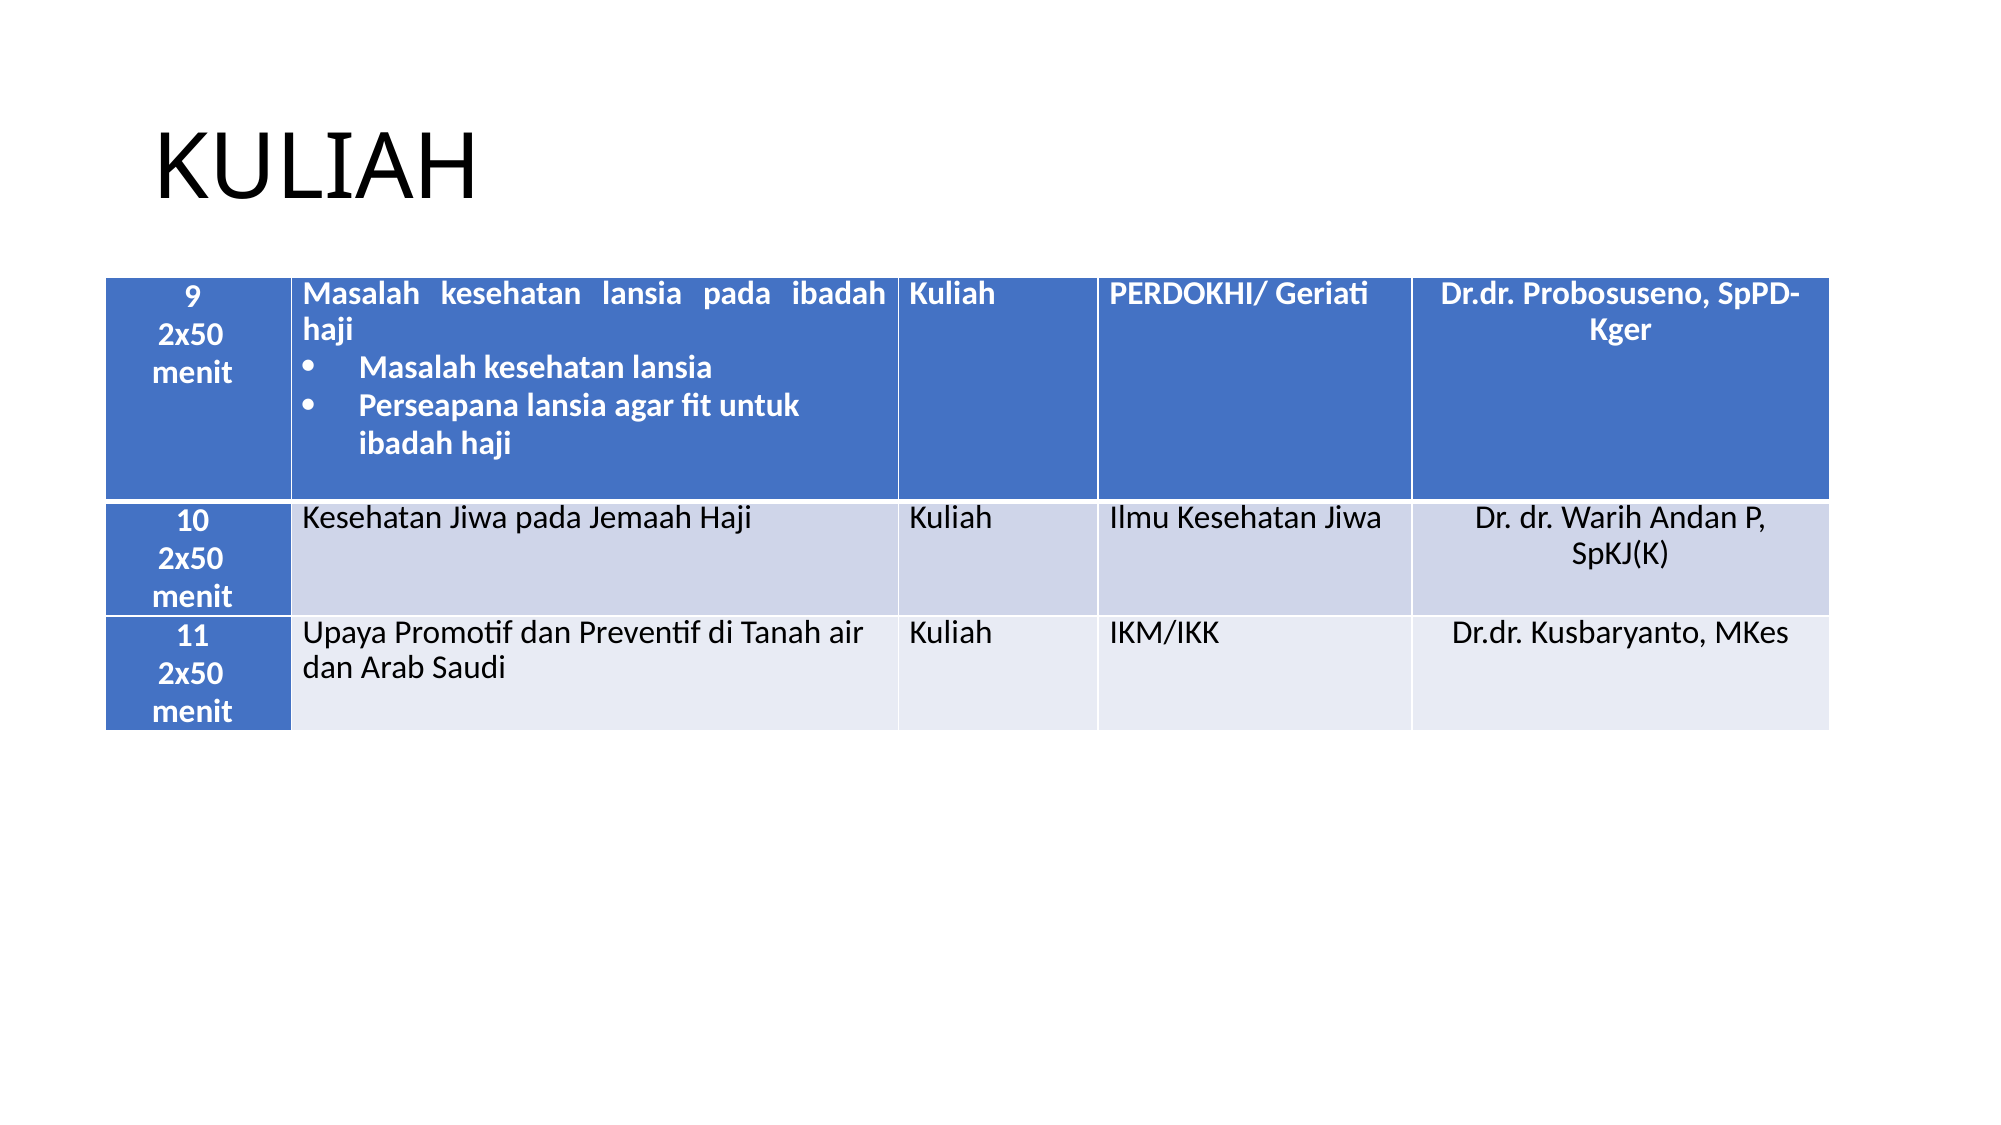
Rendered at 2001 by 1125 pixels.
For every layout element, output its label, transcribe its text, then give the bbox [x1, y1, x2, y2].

title KULIAH [137, 59, 1863, 278]
table_cell Upaya Promotif dan Preventif di Tanah air dan Arab Saudi [292, 617, 898, 730]
table_header PERDOKHI/ Geriati [1099, 278, 1411, 499]
table_cell IKM/IKK [1099, 617, 1411, 730]
table_header Masalah kesehatan lansia pada ibadah haji Masalah kesehatan lansia Perseapana lansia agar fit untuk ibadah haji [292, 278, 898, 499]
table_cell 10 2x50 menit [106, 504, 291, 615]
table_cell Kuliah [899, 504, 1097, 615]
table_header Kuliah [899, 278, 1097, 499]
table_cell Dr. dr. Warih Andan P, SpKJ(K) [1413, 504, 1829, 615]
table_cell Kuliah [899, 617, 1097, 730]
table_cell 11 2x50 menit [106, 617, 291, 730]
table_cell Dr.dr. Kusbaryanto, MKes [1413, 617, 1829, 730]
table_header 9 2x50 menit [106, 278, 291, 499]
table_cell Kesehatan Jiwa pada Jemaah Haji [292, 504, 898, 615]
table_header Dr.dr. Probosuseno, SpPD-Kger [1413, 278, 1829, 499]
table_cell Ilmu Kesehatan Jiwa [1099, 504, 1411, 615]
